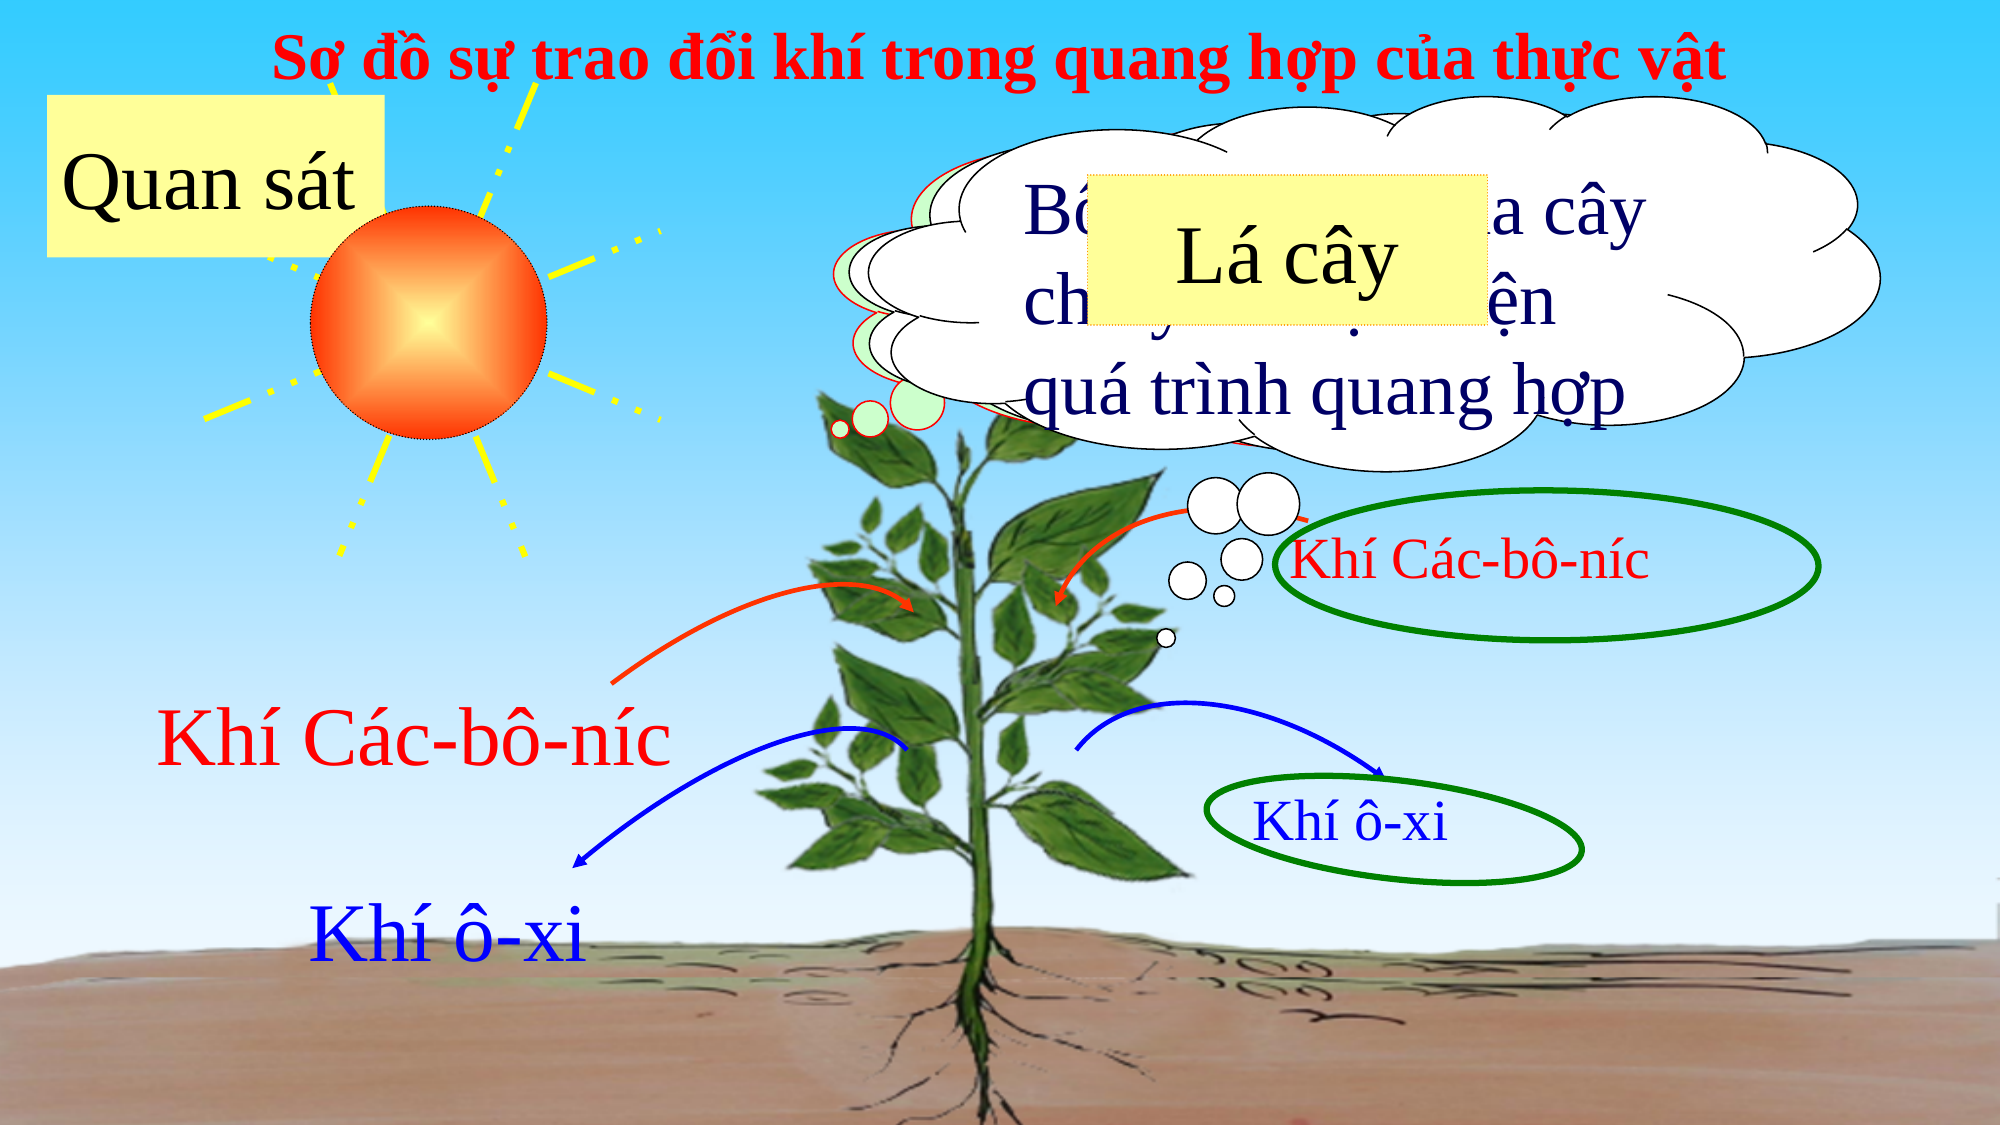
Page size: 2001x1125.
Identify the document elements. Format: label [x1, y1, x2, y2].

picture [0, 0, 2000, 1125]
text_box [187, 62, 682, 580]
